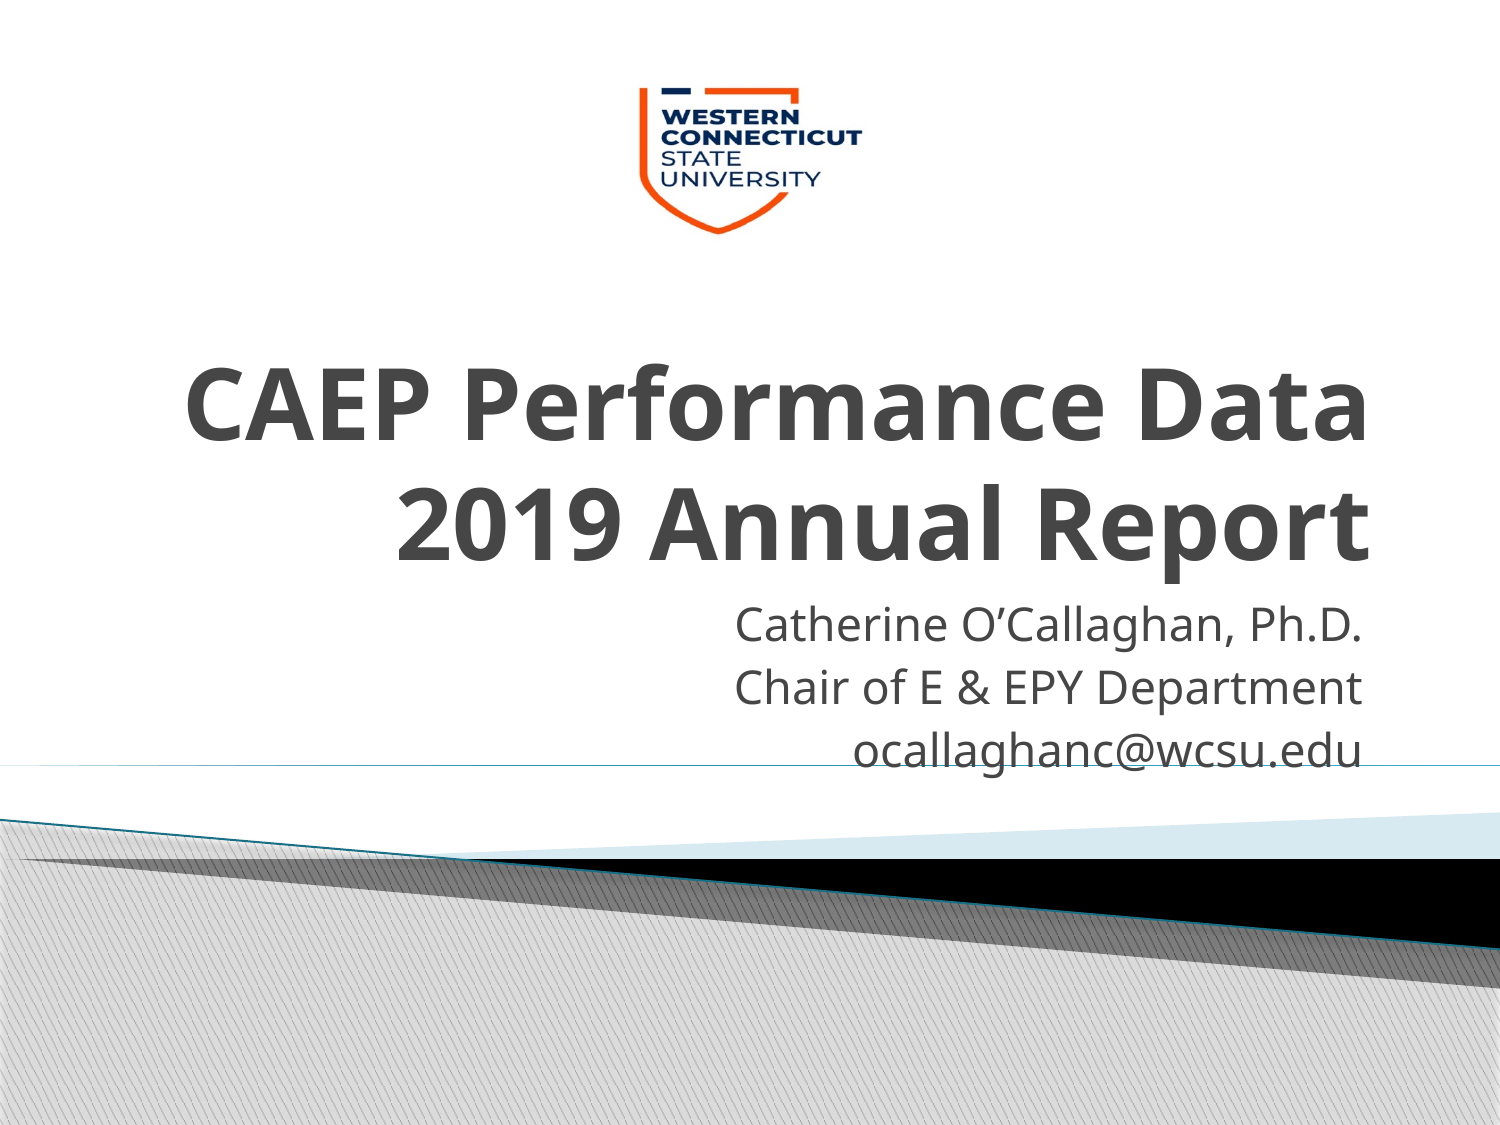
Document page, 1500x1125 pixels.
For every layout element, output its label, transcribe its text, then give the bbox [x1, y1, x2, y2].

picture [5, 859, 1500, 989]
picture [631, 62, 869, 254]
subtitle Catherine O’Callaghan, Ph.D. Chair of E & EPY Department ocallaghanc@wcsu.edu [112, 587, 1388, 785]
title CAEP Performance Data 2019 Annual Report [112, 99, 1388, 587]
